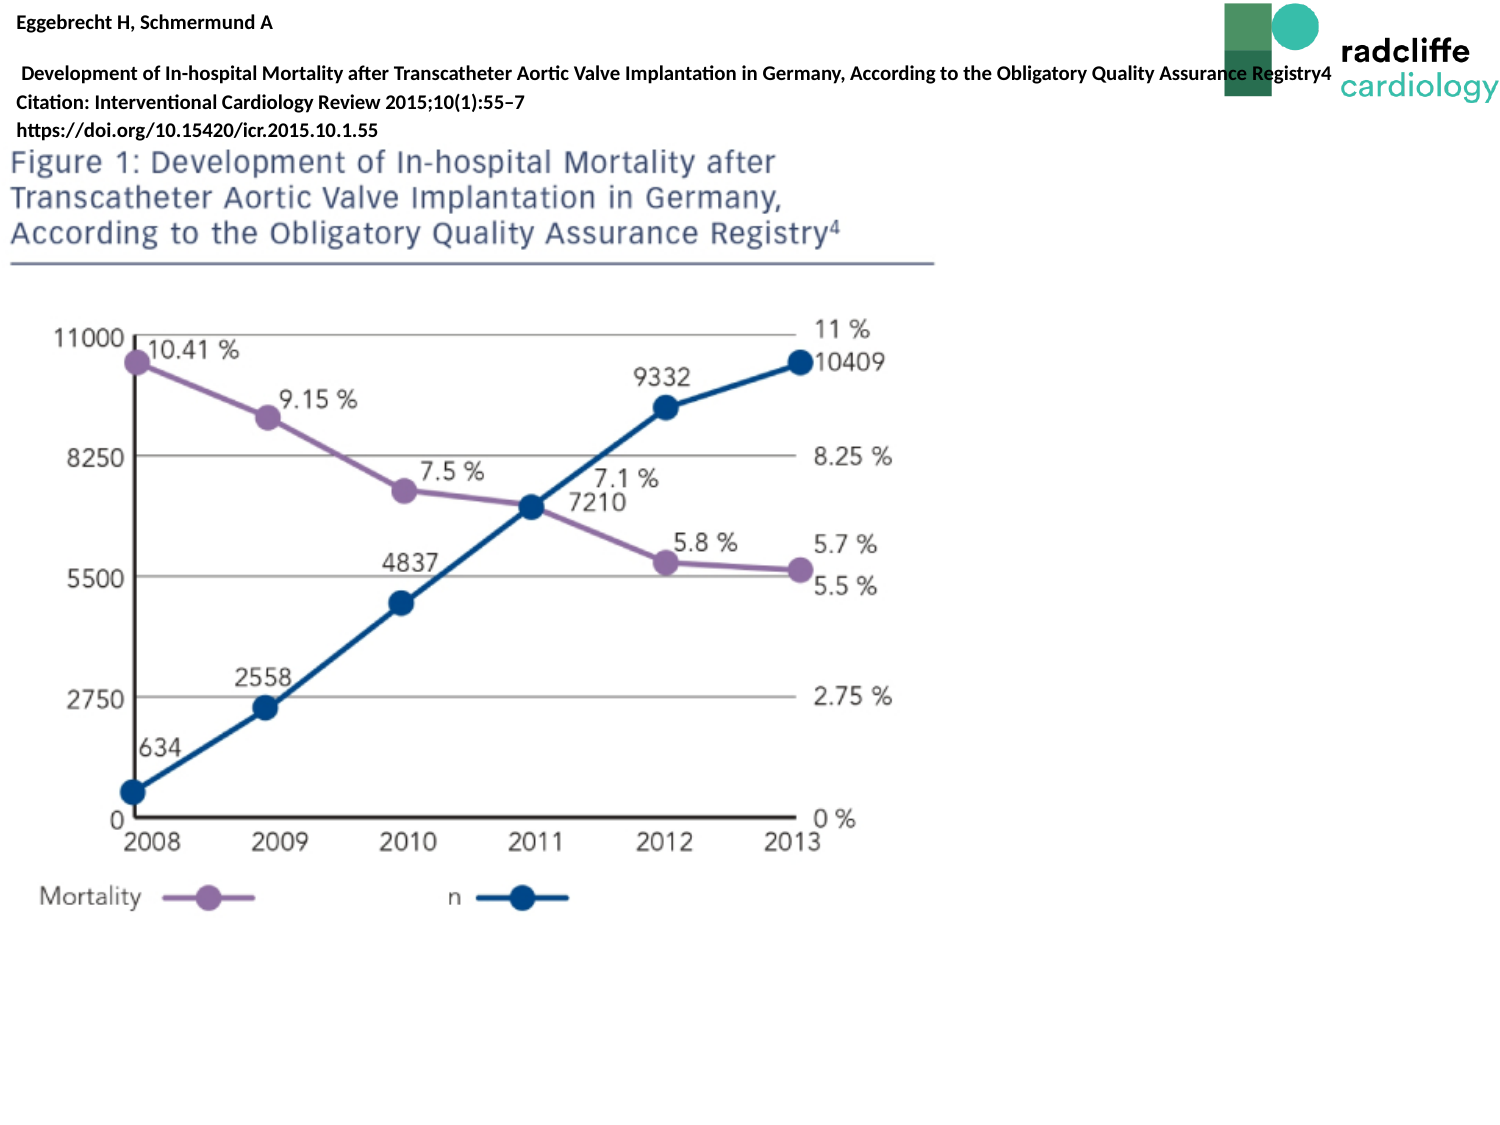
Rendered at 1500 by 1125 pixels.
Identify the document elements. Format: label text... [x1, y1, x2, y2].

picture [1, 141, 940, 930]
text_box Development of In-hospital Mortality after Transcatheter Aortic Valve Implantation in Germany, According to the Obligatory Quality Assurance Registry4 [1, 51, 1224, 81]
text_box Eggebrecht H, Schmermund A [1, 1, 939, 42]
picture [1224, 1, 1499, 104]
text_box https://doi.org/10.15420/icr.2015.10.1.55 [1, 109, 1500, 150]
text_box Citation: Interventional Cardiology Review 2015;10(1):55–7 [1, 81, 1500, 109]
